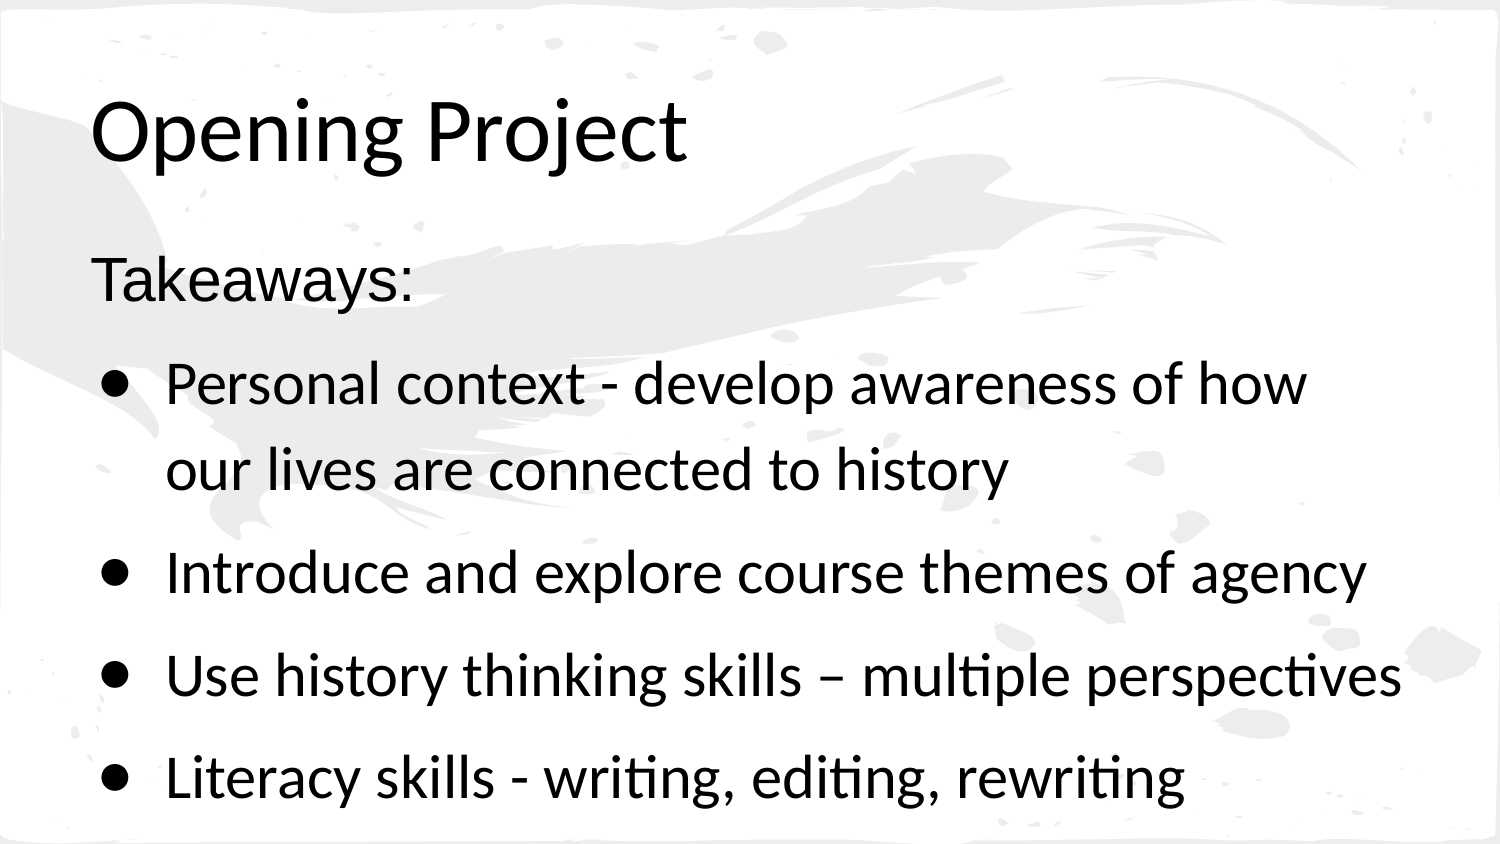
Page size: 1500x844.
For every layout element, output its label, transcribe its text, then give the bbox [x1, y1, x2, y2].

list Takeaways: Personal context - develop awareness of how our lives are connected to history Introduce and explore course themes of agency Use history thinking skills – multiple perspectives Literacy skills - writing, editing, rewriting [75, 212, 1425, 808]
title Opening Project [75, 25, 1425, 197]
